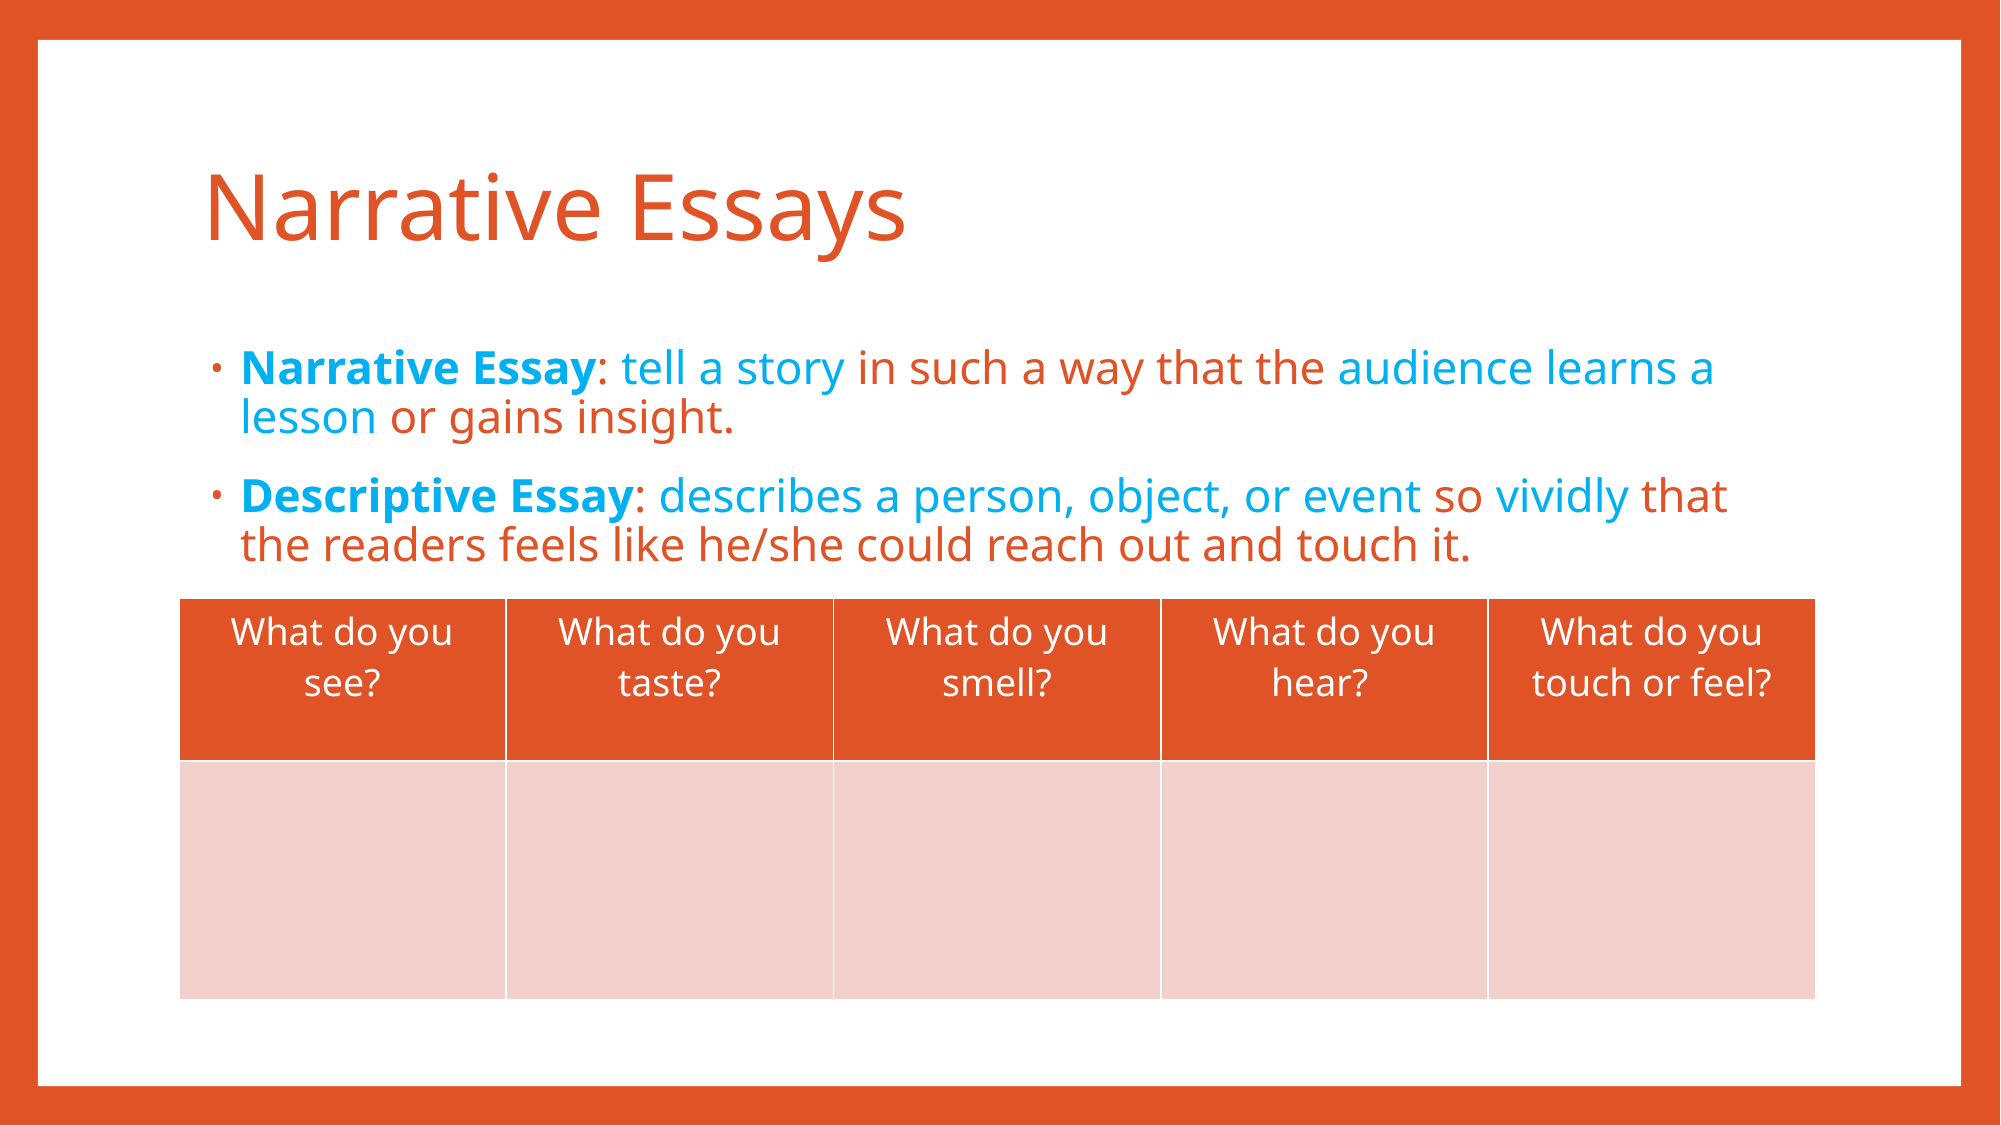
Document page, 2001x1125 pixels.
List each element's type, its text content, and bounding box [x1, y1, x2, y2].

table_cell [834, 762, 1160, 999]
table_cell [507, 762, 833, 999]
table_header What do you touch or feel? [1489, 599, 1815, 760]
list Narrative Essay: tell a story in such a way that the audience learns a lesson or gains insight. Descriptive Essay: describes a person, object, or event so vividly that the readers feels like he/she could reach out and touch it. [187, 337, 1808, 597]
table_header What do you smell? [834, 599, 1160, 760]
table_cell [1162, 762, 1487, 999]
table_header What do you taste? [507, 599, 833, 760]
table_header What do you see? [180, 599, 505, 760]
table_cell [1489, 762, 1815, 999]
title Narrative Essays [187, 99, 1808, 323]
table_header What do you hear? [1162, 599, 1487, 760]
table_cell [180, 762, 505, 999]
